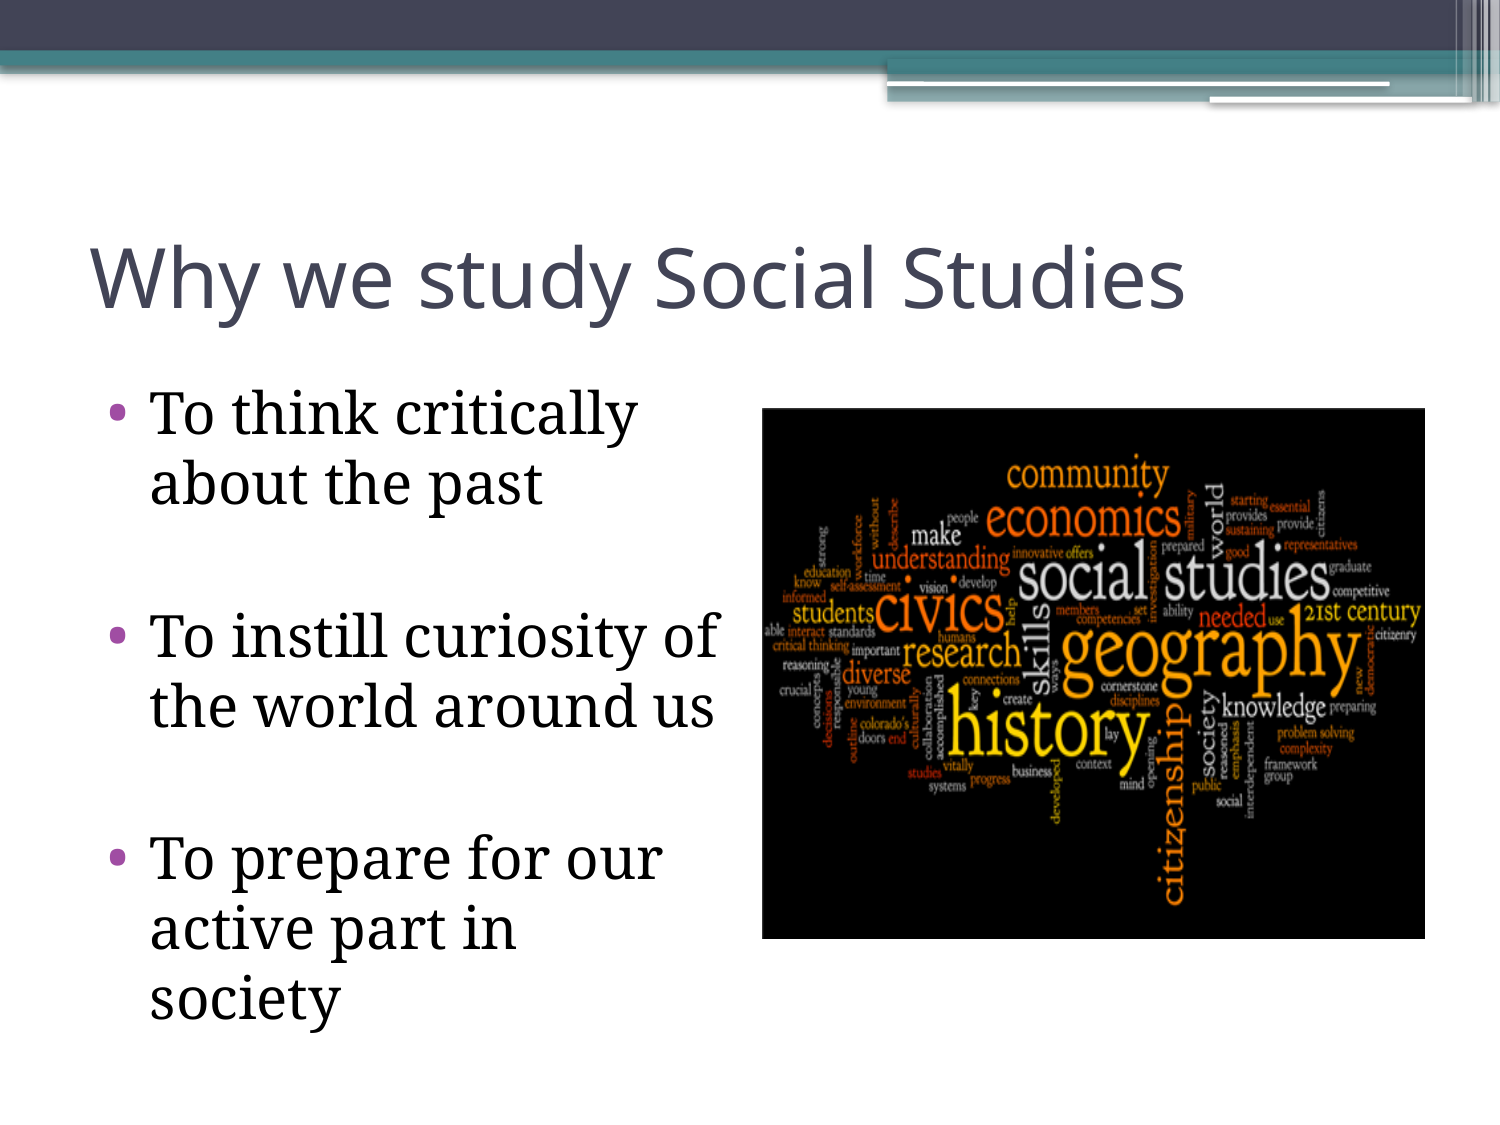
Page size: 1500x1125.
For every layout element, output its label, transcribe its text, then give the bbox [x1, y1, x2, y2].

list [762, 408, 1426, 940]
list To think critically about the past To instill curiosity of the world around us To prepare for our active part in society [75, 368, 738, 1112]
title Why we study Social Studies [75, 187, 1425, 363]
